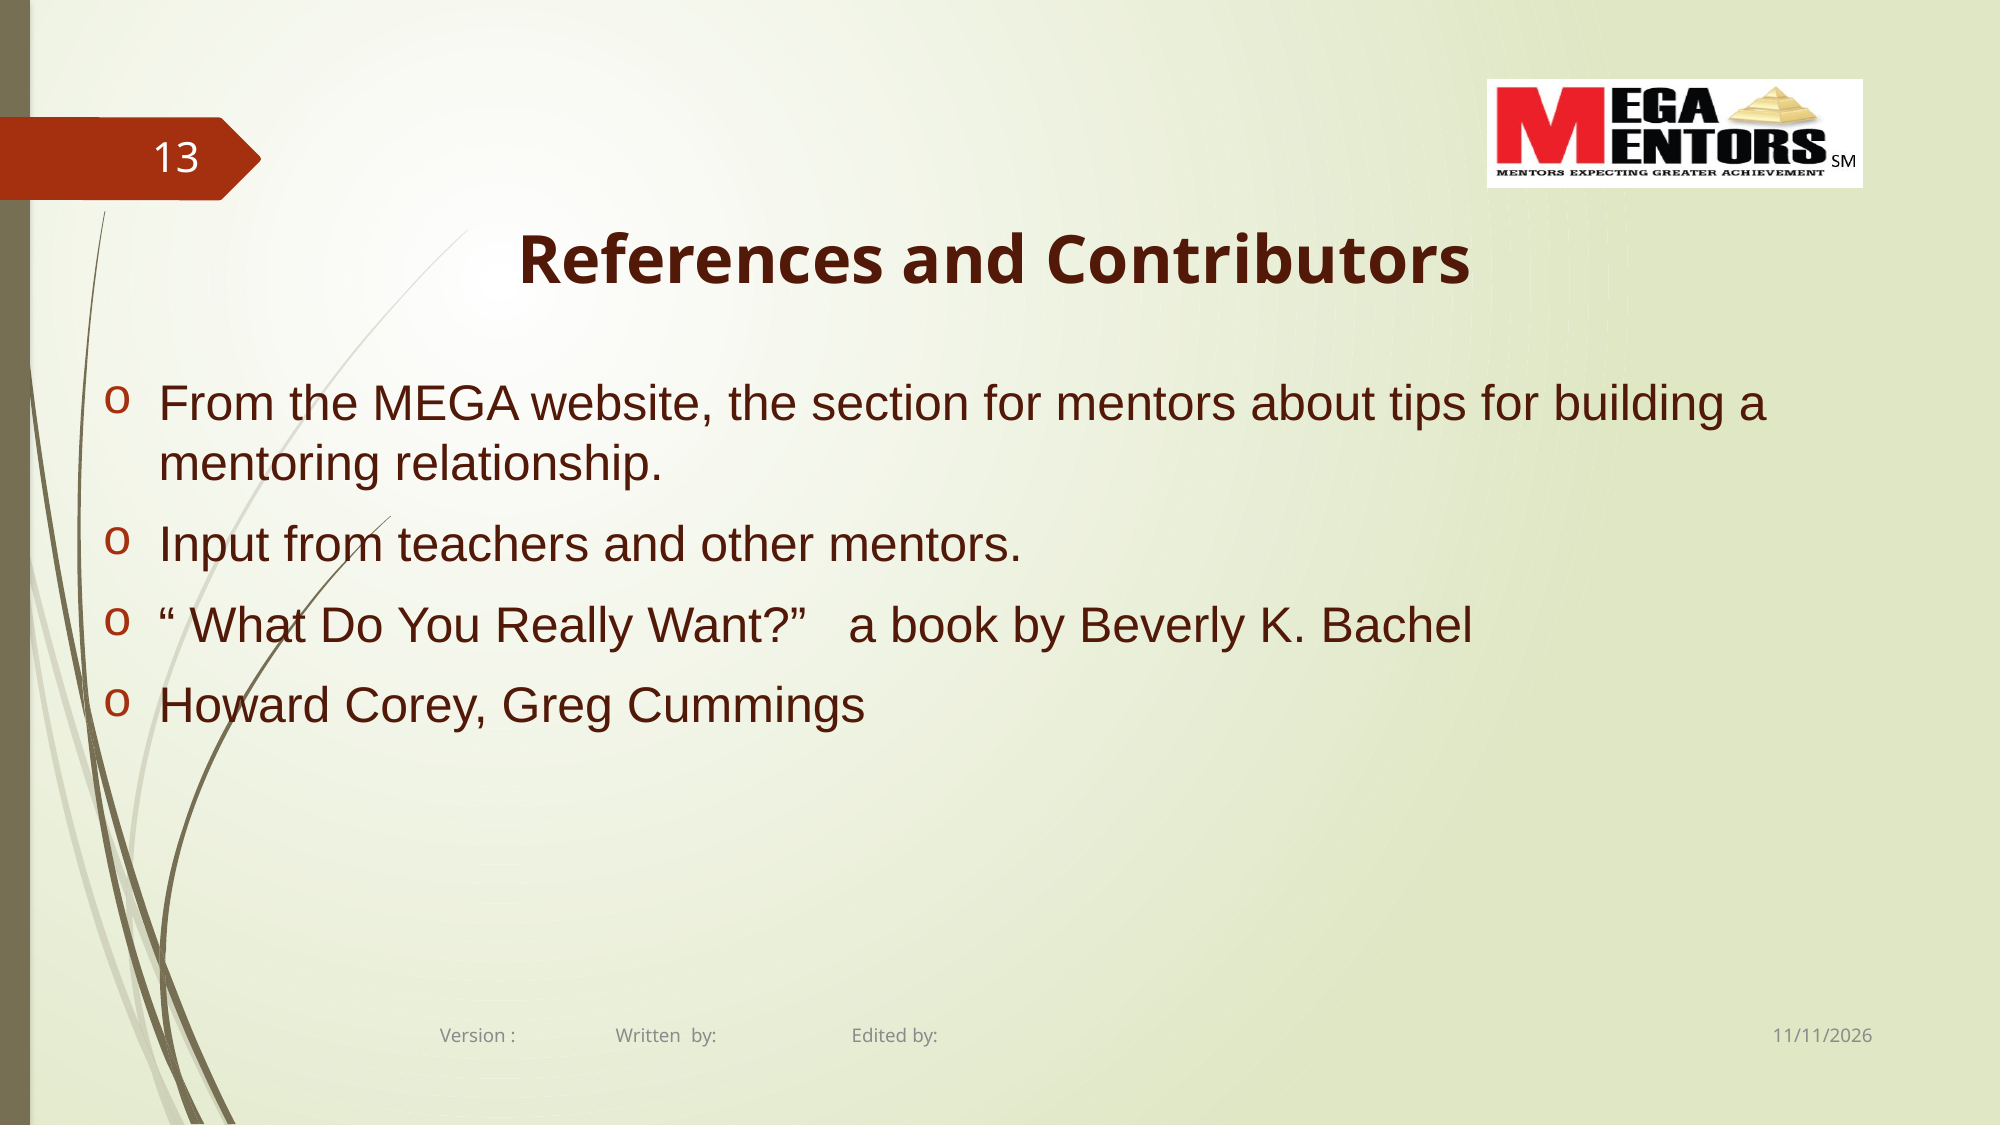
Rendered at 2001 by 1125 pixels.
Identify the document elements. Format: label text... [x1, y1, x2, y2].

list From the MEGA website, the section for mentors about tips for building a mentoring relationship. Input from teachers and other mentors. “ What Do You Really Want?” a book by Beverly K. Bachel Howard Corey, Greg Cummings [87, 362, 1813, 1125]
picture [1487, 78, 1863, 188]
slide_number 13 [87, 129, 216, 190]
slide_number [1699, 1005, 1888, 1067]
title References and Contributors [263, 209, 1726, 305]
footer Version : Written by: Edited by: [424, 1006, 1675, 1067]
